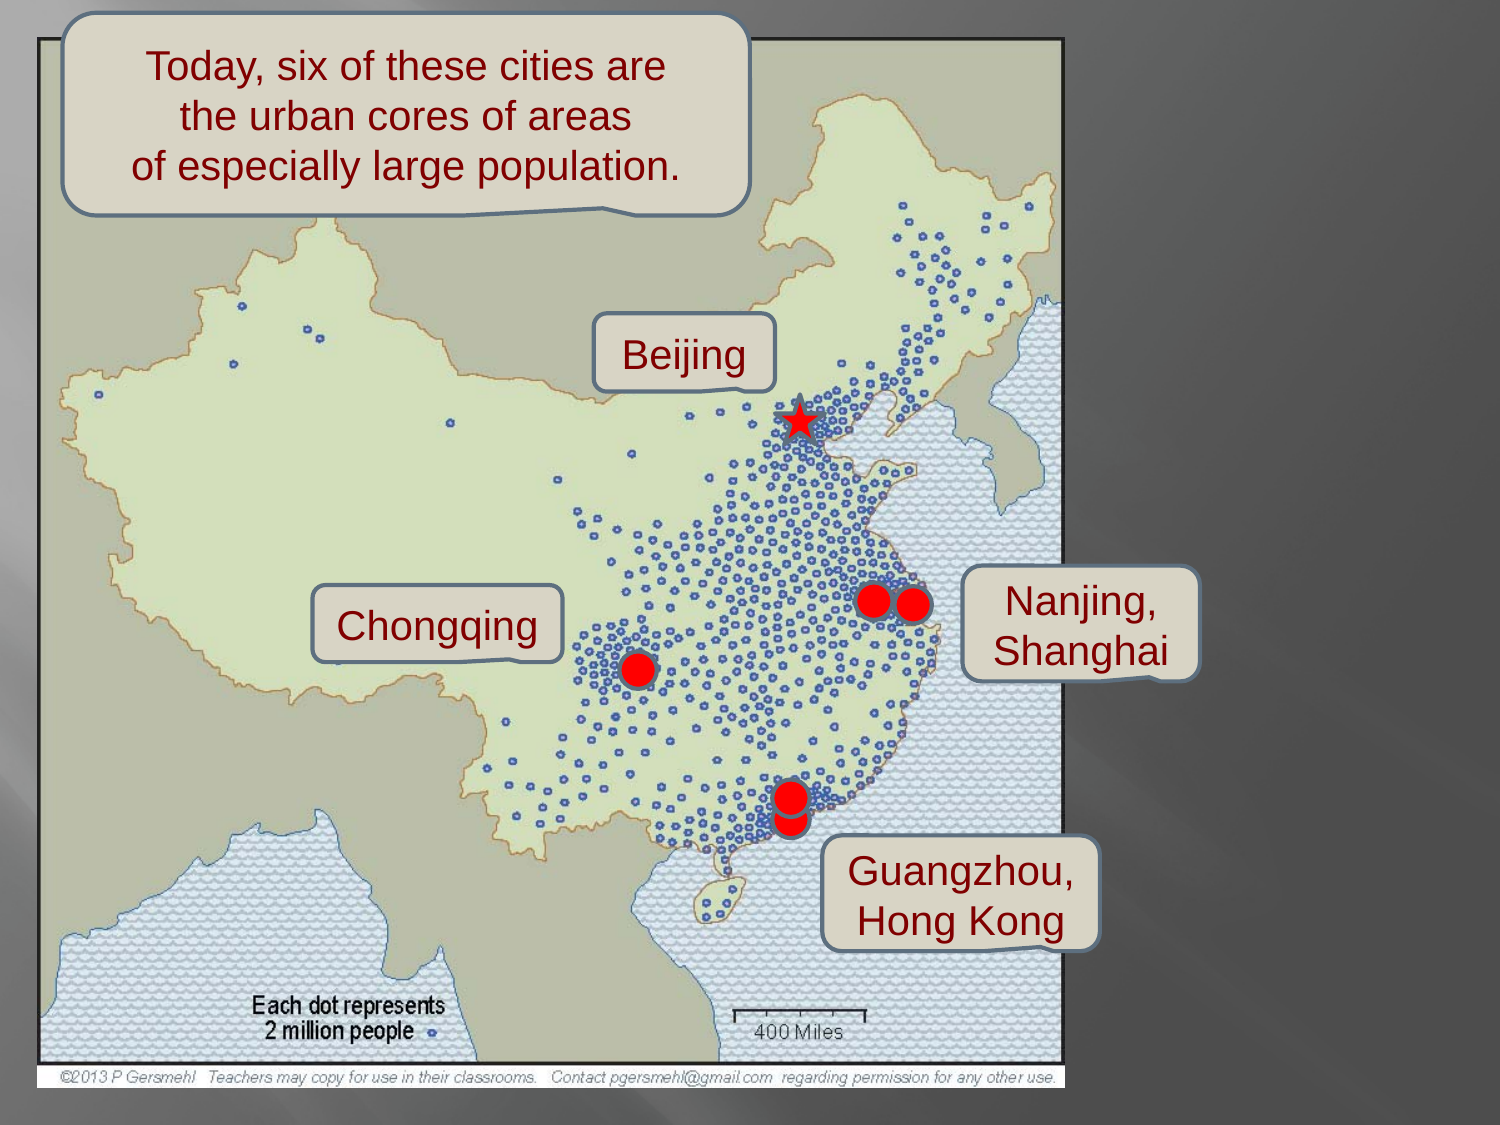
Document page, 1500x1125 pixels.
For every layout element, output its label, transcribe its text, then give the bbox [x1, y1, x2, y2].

text_box Nanjing, Shanghai [1108, 563, 1203, 684]
picture [37, 37, 1066, 1088]
text_box Today, six of these cities are the urban cores of areas of especially large population. [61, 10, 751, 37]
